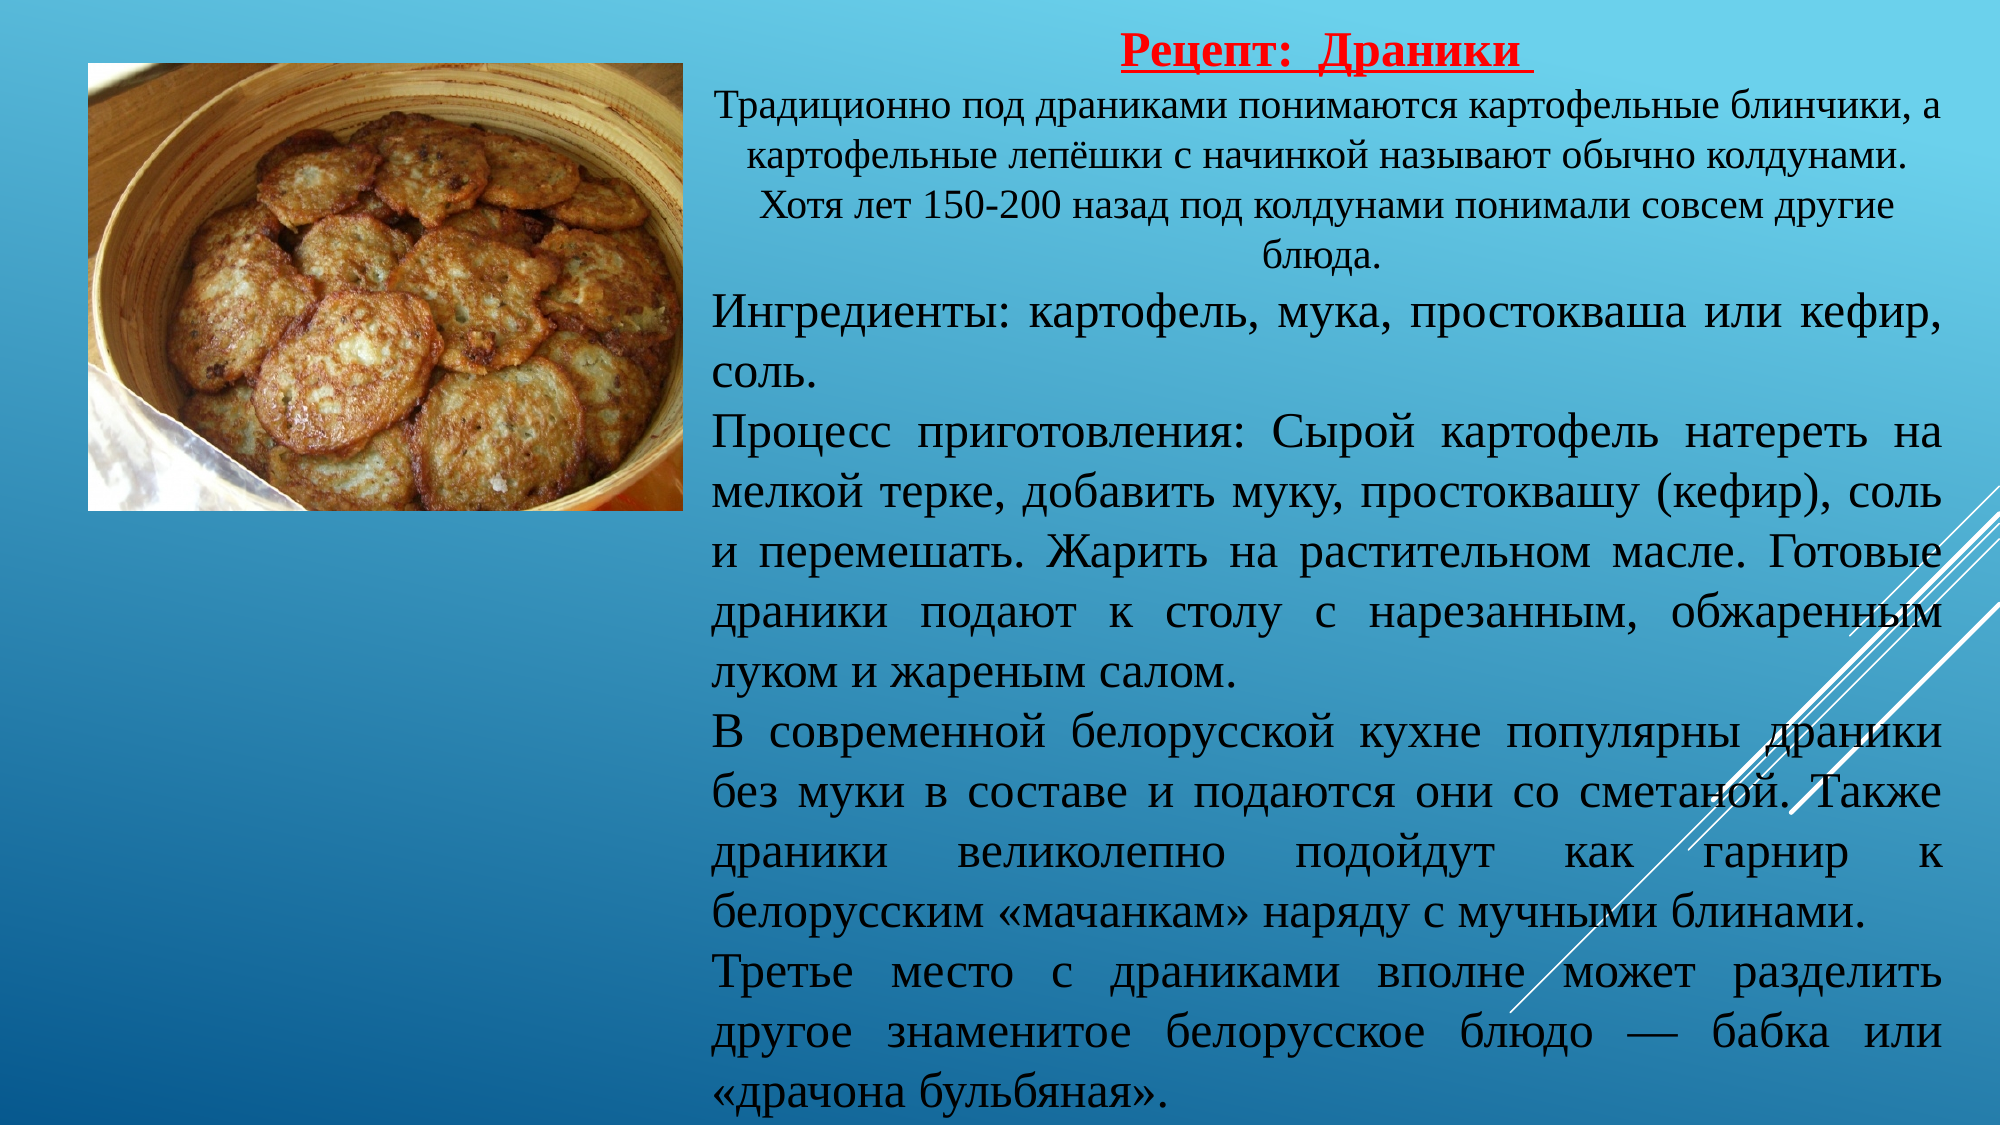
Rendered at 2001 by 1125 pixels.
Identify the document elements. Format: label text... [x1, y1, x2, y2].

text_box Рецепт: Драники Традиционно под драниками понимаются картофельные блинчики, а картофельные лепёшки с начинкой называют обычно колдунами. Хотя лет 150-200 назад под колдунами понимали совсем другие блюда. Ингредиенты: картофель, мука, простокваша или кефир, соль. Процесс приготовления: Сырой картофель натереть на мелкой терке, добавить муку, простоквашу (кефир), соль и перемешать. Жарить на растительном масле. Готовые драники подают к столу с нарезанным, обжаренным луком и жареным салом. В современной белорусской кухне популярны драники без муки в составе и подаются они со сметаной. Также драники великолепно подойдут как гарнир к белорусским «мачанкам» наряду с мучными блинами. Третье место с драниками вполне может разделить другое знаменитое белорусское блюдо — бабка или «драчона бульбяная». [696, 9, 1958, 1125]
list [88, 63, 683, 511]
